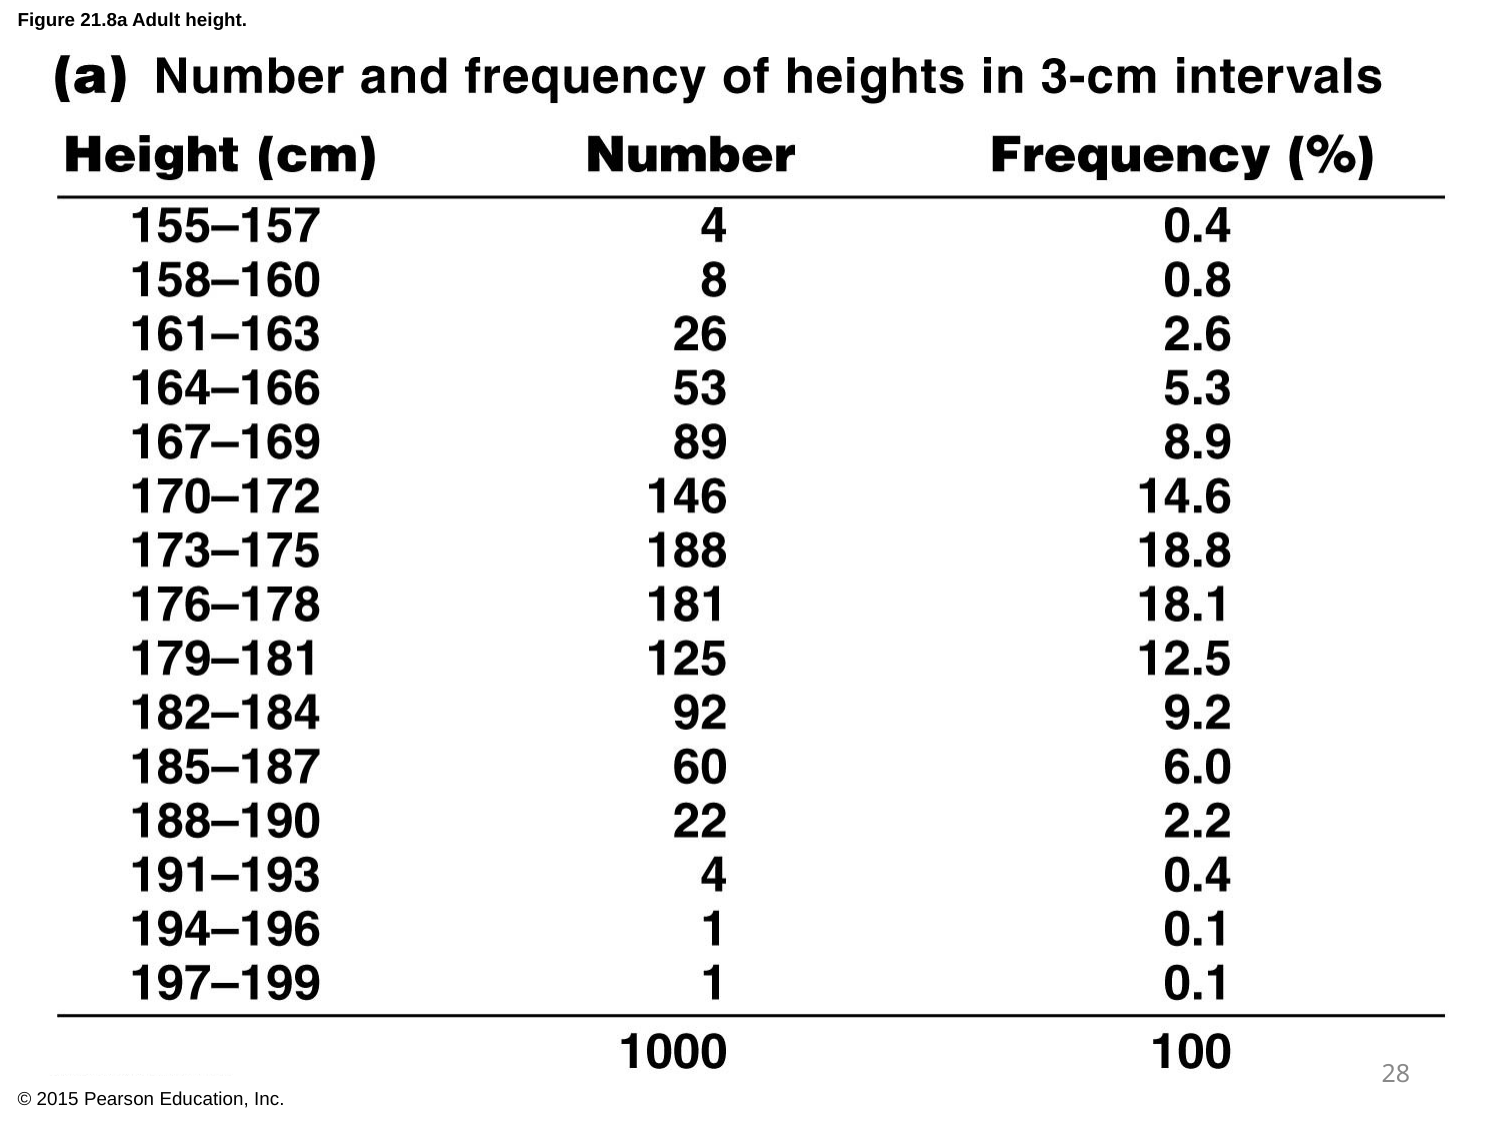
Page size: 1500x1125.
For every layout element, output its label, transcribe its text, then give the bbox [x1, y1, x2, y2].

text_box 28 [1074, 1076, 1425, 1103]
picture [48, 49, 1452, 1076]
title Figure 21.8a Adult height. [2, 2, 1493, 66]
footer © 2015 Pearson Education, Inc. [2, 1079, 509, 1121]
